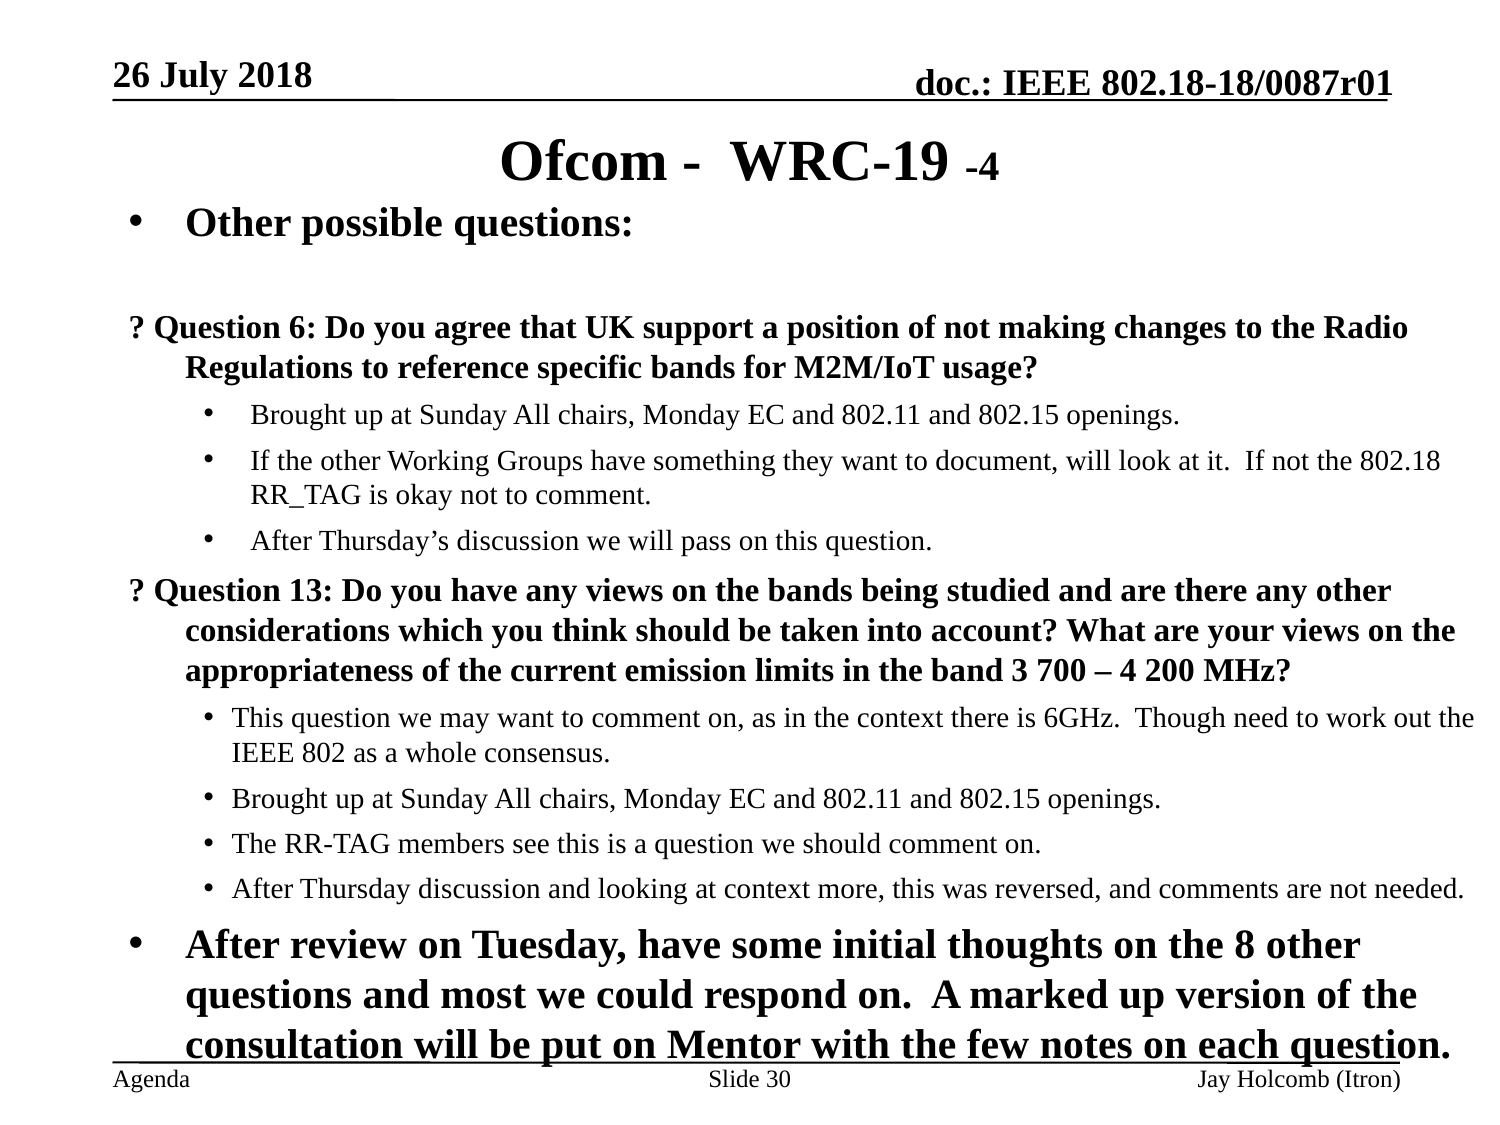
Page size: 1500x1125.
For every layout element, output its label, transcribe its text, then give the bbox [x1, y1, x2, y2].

title Ofcom - WRC-19 -4 [112, 100, 1388, 214]
footer Jay Holcomb (Itron) [878, 1061, 1402, 1093]
slide_number Slide 30 [699, 1061, 800, 1123]
list Other possible questions: ? Question 6: Do you agree that UK support a position of not making changes to the Radio Regulations to reference specific bands for M2M/IoT usage? Brought up at Sunday All chairs, Monday EC and 802.11 and 802.15 openings. If the other Working Groups have something they want to document, will look at it. If not the 802.18 RR_TAG is okay not to comment. After Thursday’s discussion we will pass on this question. ? Question 13: Do you have any views on the bands being studied and are there any other considerations which you think should be taken into account? What are your views on the appropriateness of the current emission limits in the band 3 700 – 4 200 MHz? This question we may want to comment on, as in the context there is 6GHz. Though need to work out the IEEE 802 as a whole consensus. Brought up at Sunday All chairs, Monday EC and 802.11 and 802.15 openings. The RR-TAG members see this is a question we should comment on. After Thursday discussion and looking at context more, this was reversed, and comments are not needed. After review on Tuesday, have some initial thoughts on the 8 other questions and most we could respond on. A marked up version of the consultation will be put on Mentor with the few notes on each question. [113, 124, 1500, 863]
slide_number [112, 49, 488, 95]
